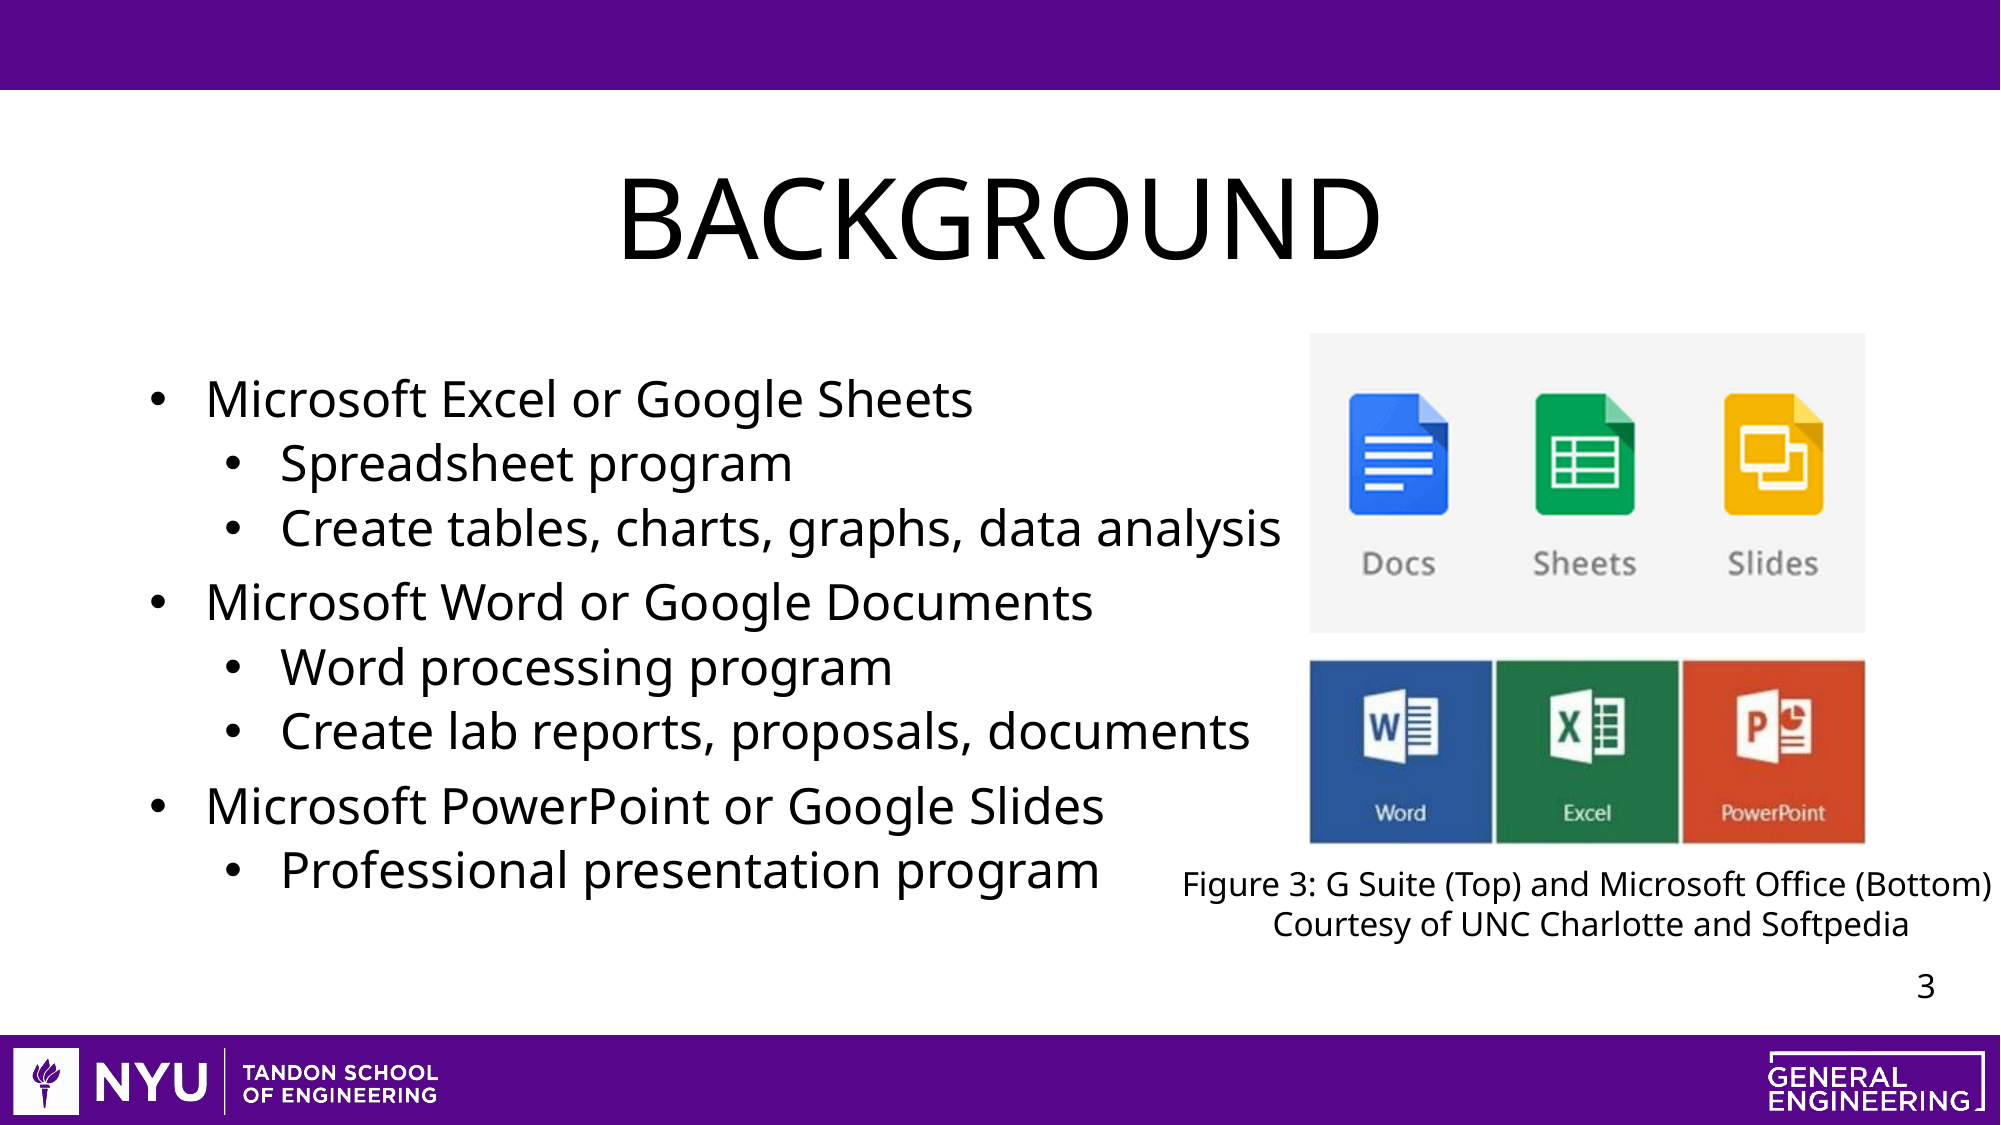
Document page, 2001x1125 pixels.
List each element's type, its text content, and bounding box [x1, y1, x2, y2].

picture [1309, 333, 1866, 633]
text_box Figure 3: G Suite (Top) and Microsoft Office (Bottom) Courtesy of UNC Charlotte and Softpedia [1164, 855, 2000, 951]
text_box 3 [1802, 958, 1951, 1014]
picture [13, 1048, 439, 1115]
picture [1309, 657, 1866, 845]
text_box [0, 1035, 2000, 1125]
picture [1768, 1051, 1985, 1111]
subtitle Microsoft Excel or Google Sheets Spreadsheet program Create tables, charts, graphs, data analysis Microsoft Word or Google Documents Word processing program Create lab reports, proposals, documents Microsoft PowerPoint or Google Slides Professional presentation program [134, 315, 1871, 959]
text_box [0, 0, 2000, 90]
title BACKGROUND [92, 132, 1908, 292]
